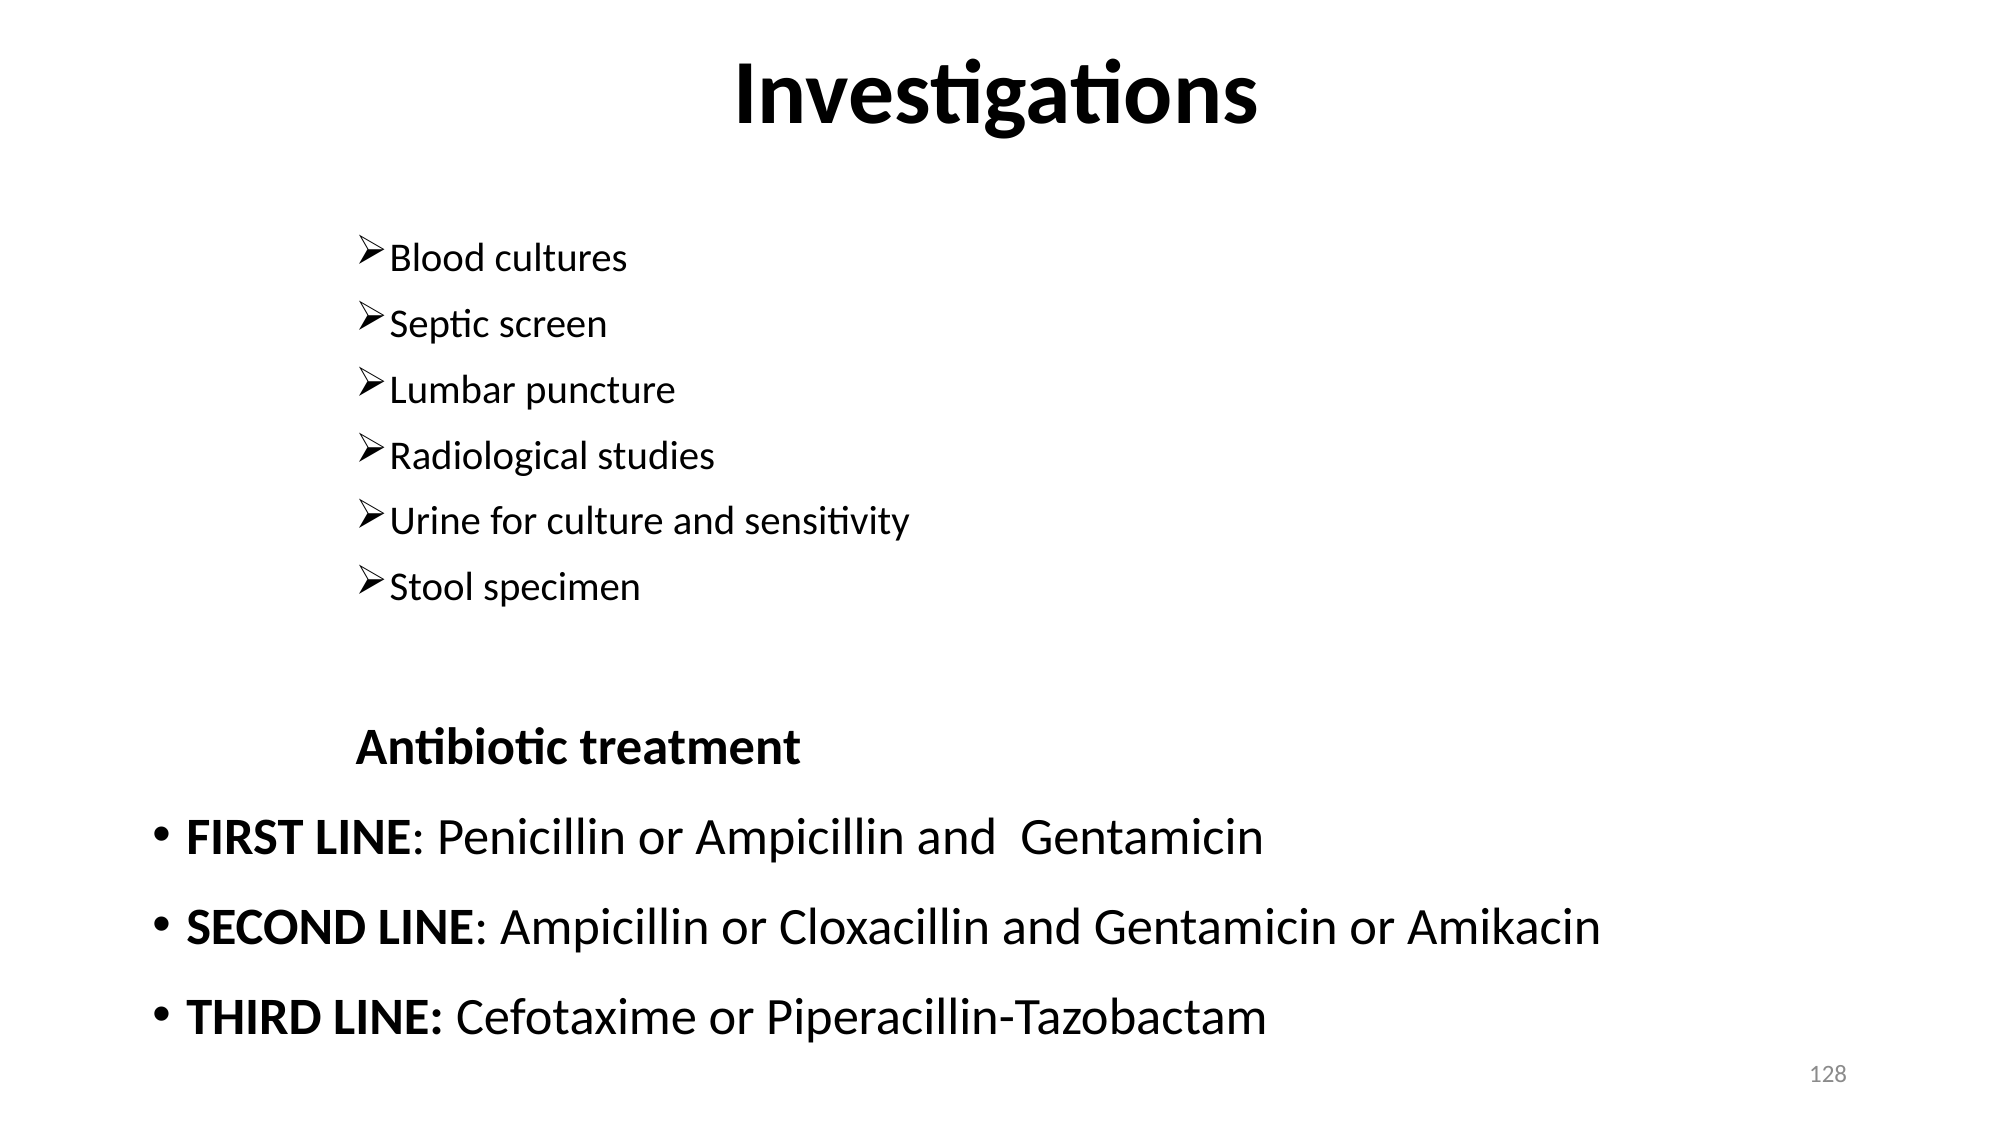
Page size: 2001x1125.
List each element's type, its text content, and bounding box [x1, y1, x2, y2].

slide_number 128 [1412, 1042, 1863, 1103]
title Investigations [137, 21, 1863, 167]
list Blood cultures Septic screen Lumbar puncture Radiological studies Urine for culture and sensitivity Stool specimen Antibiotic treatment FIRST LINE: Penicillin or Ampicillin and Gentamicin SECOND LINE: Ampicillin or Cloxacillin and Gentamicin or Amikacin THIRD LINE: Cefotaxime or Piperacillin-Tazobactam [137, 213, 1863, 1060]
